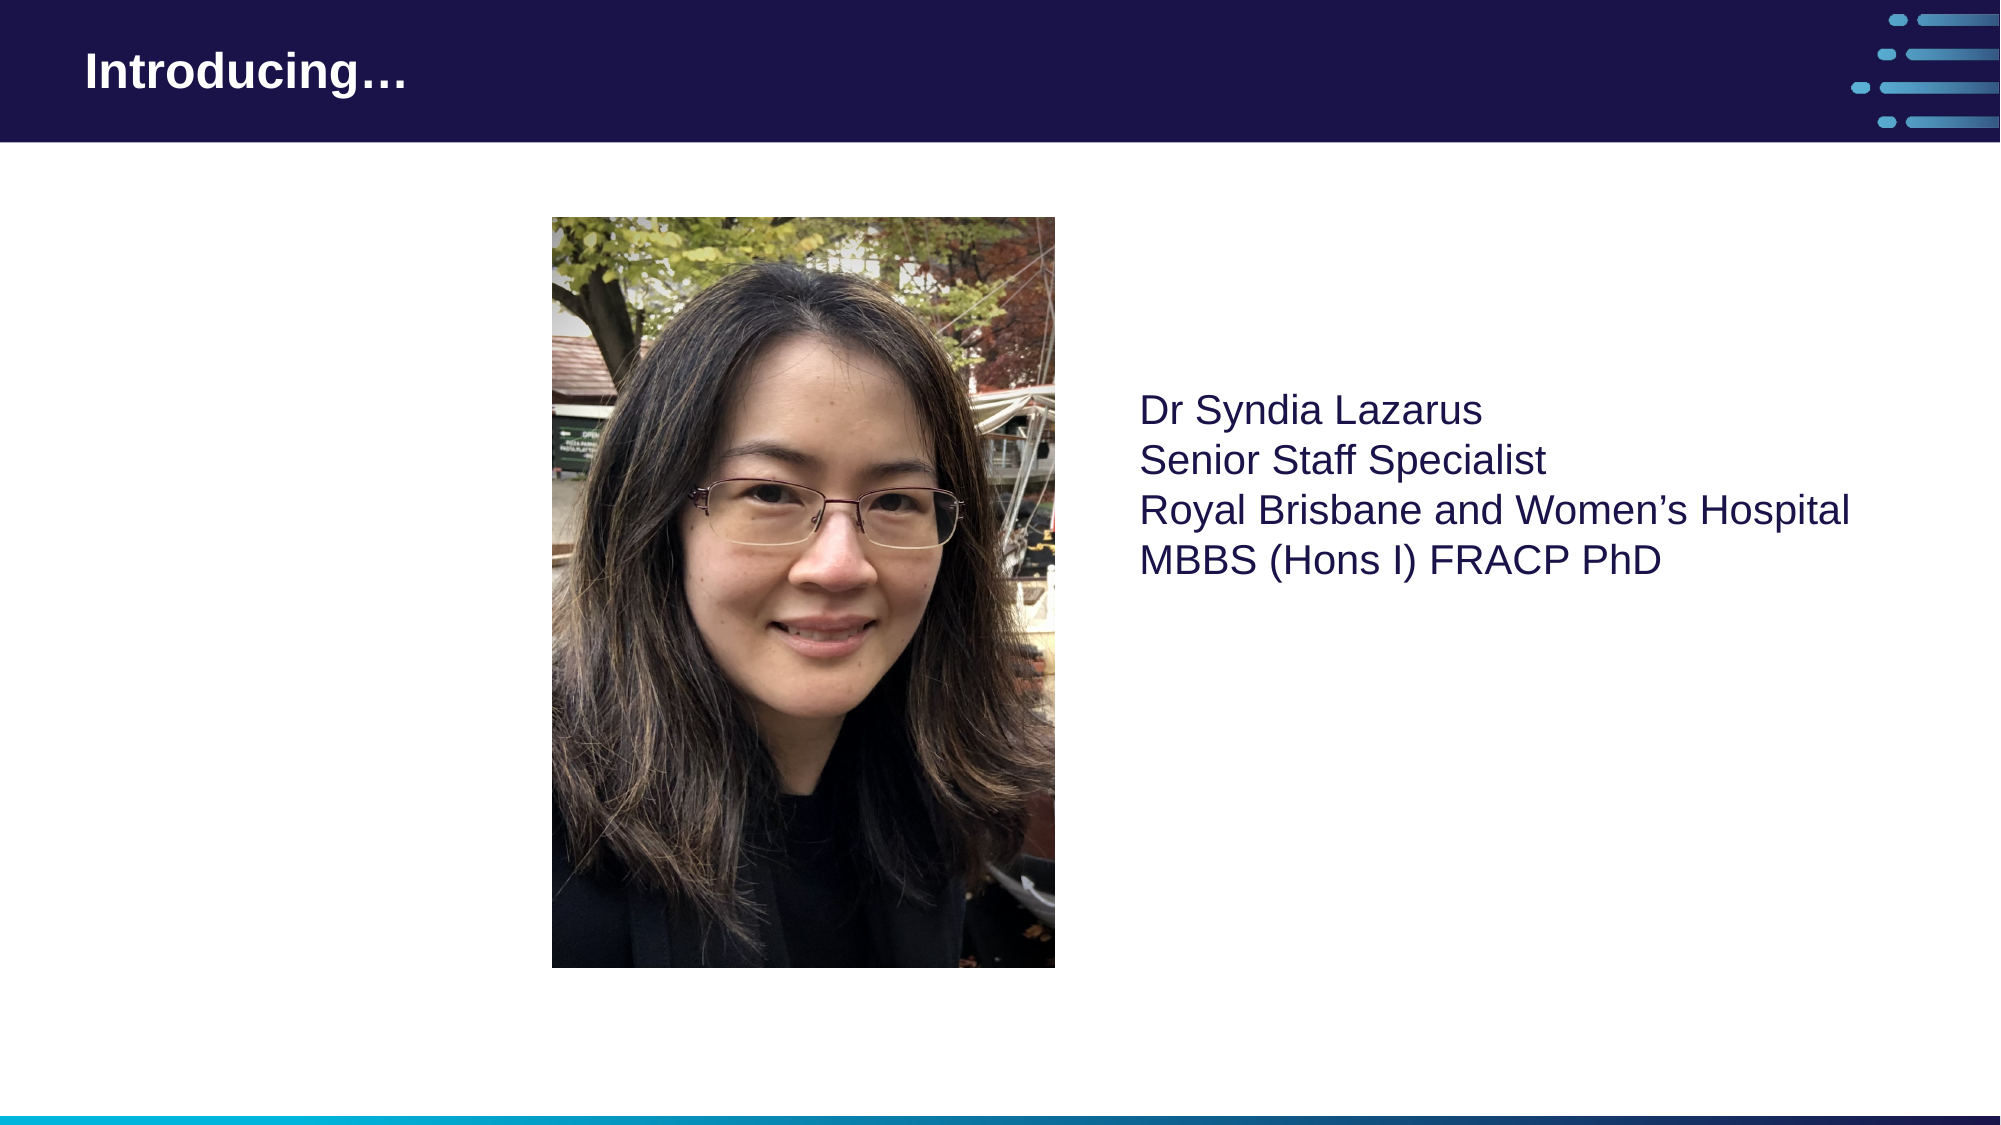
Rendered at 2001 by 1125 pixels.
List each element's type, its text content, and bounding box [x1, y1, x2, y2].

title Introducing… [84, 12, 1715, 134]
picture [1852, 15, 1998, 128]
text_box Dr Syndia Lazarus Senior Staff Specialist Royal Brisbane and Women’s Hospital MBBS (Hons I) FRACP PhD [1124, 375, 1905, 591]
picture [328, 1116, 334, 1125]
picture [552, 217, 1055, 968]
